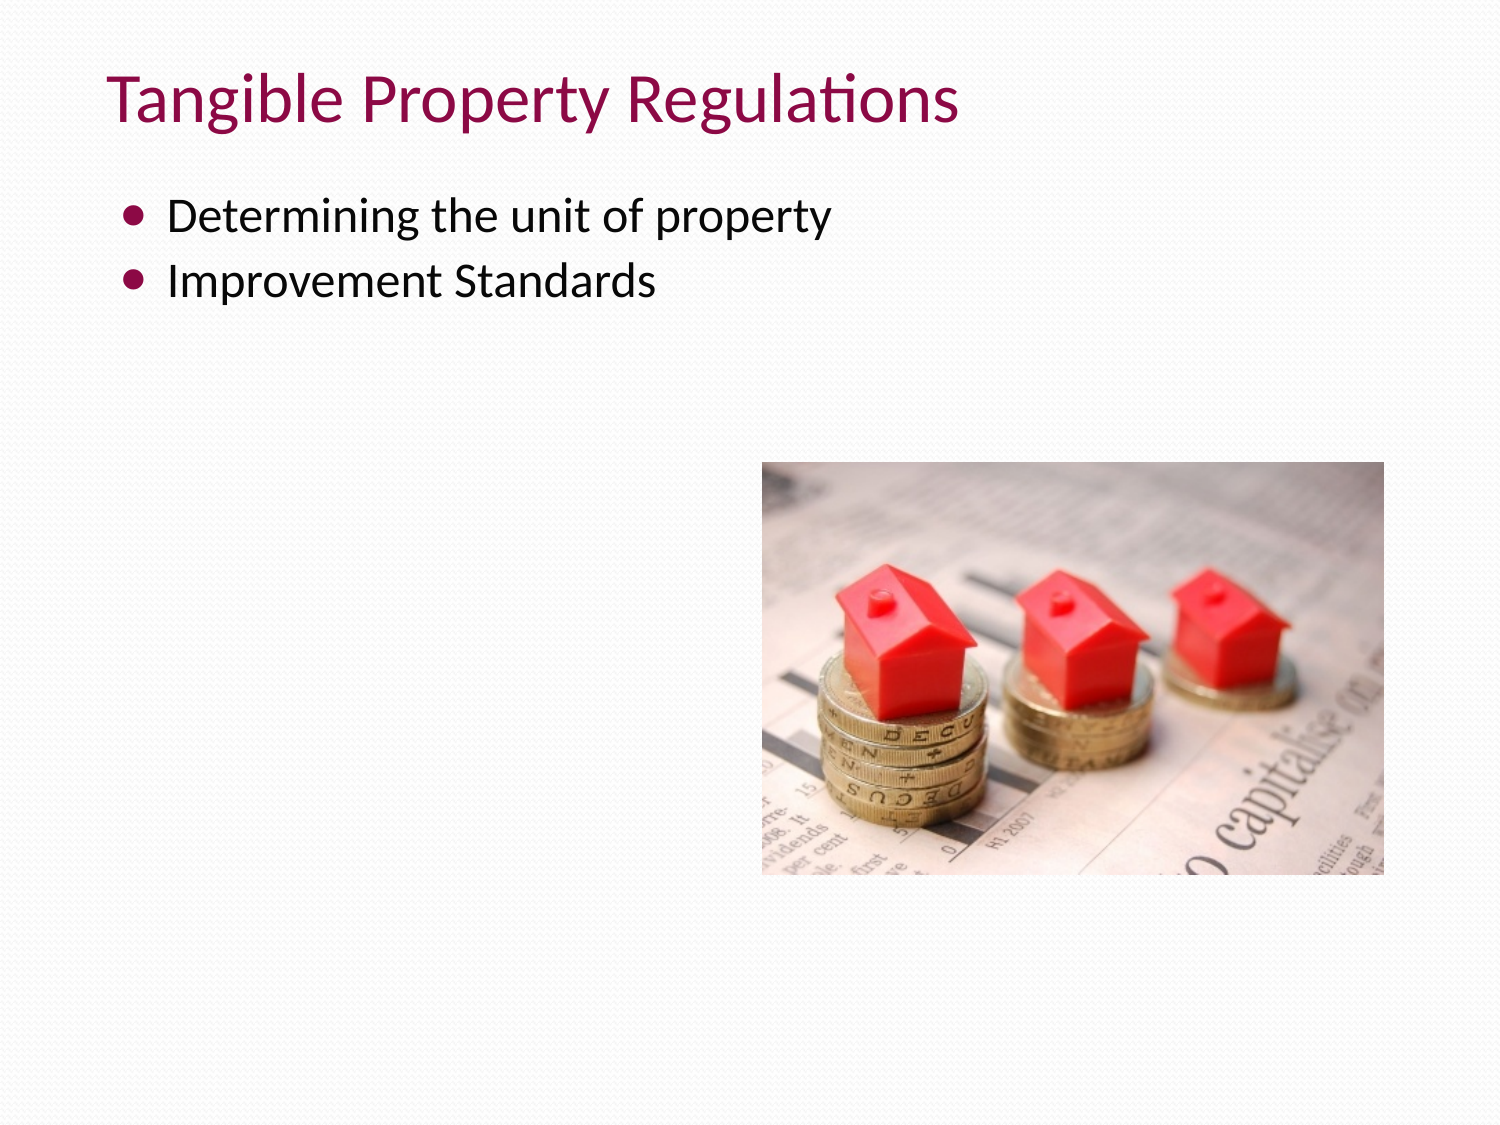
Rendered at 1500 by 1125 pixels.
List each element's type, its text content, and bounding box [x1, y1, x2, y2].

text_box Tangible Property Regulations [92, 62, 1323, 200]
text_box Determining the unit of property Improvement Standards [92, 187, 1360, 988]
picture [762, 462, 1384, 876]
text_box [101, 62, 1332, 250]
